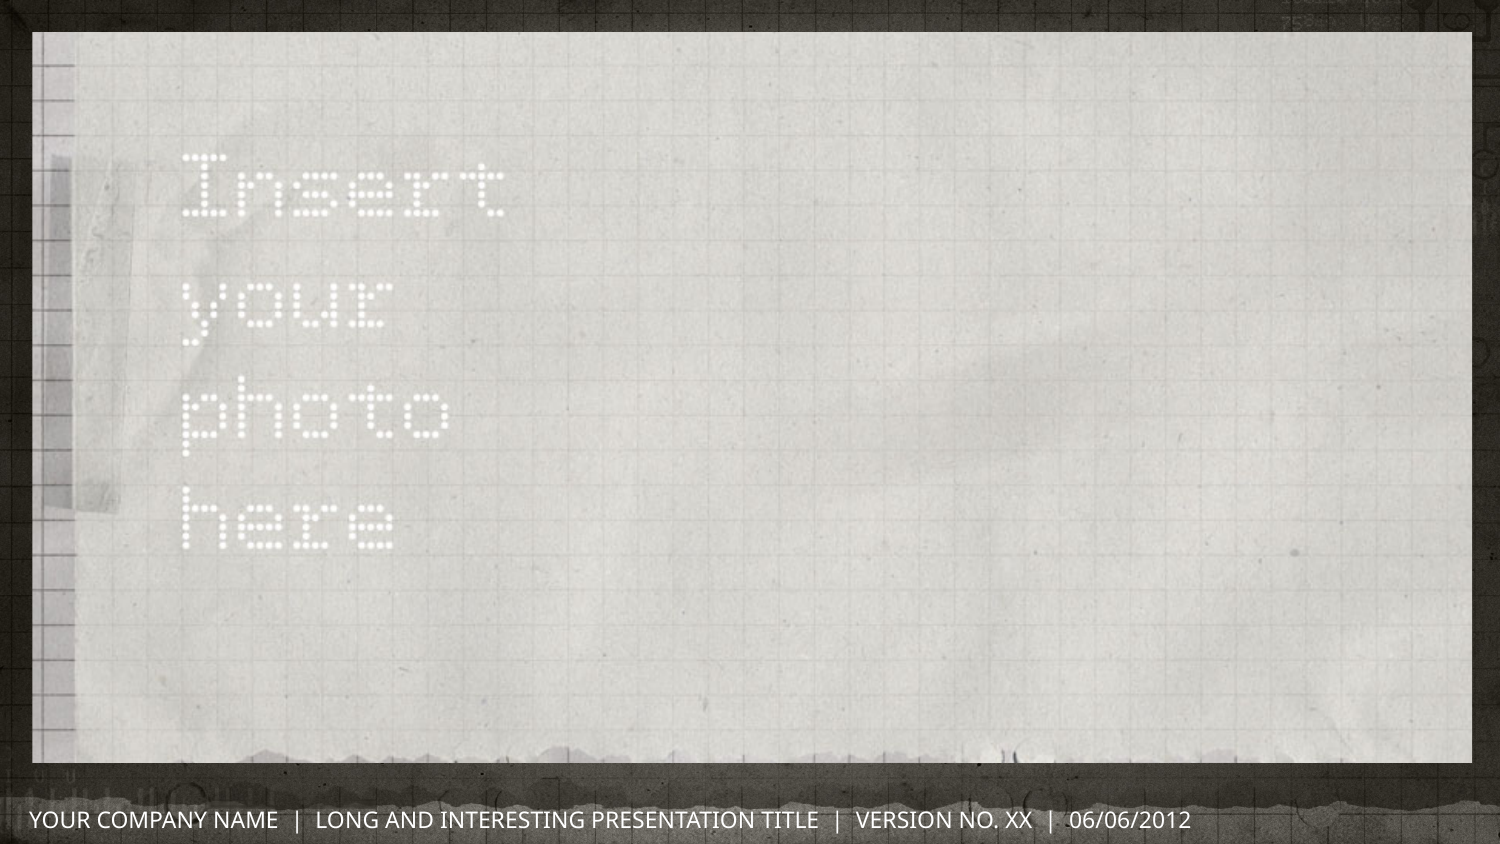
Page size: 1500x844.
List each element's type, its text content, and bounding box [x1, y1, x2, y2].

footer YOUR COMPANY NAME | LONG AND INTERESTING PRESENTATION TITLE | VERSION NO. XX | 06/06/2012 [23, 799, 1481, 844]
picture [0, 0, 1500, 844]
